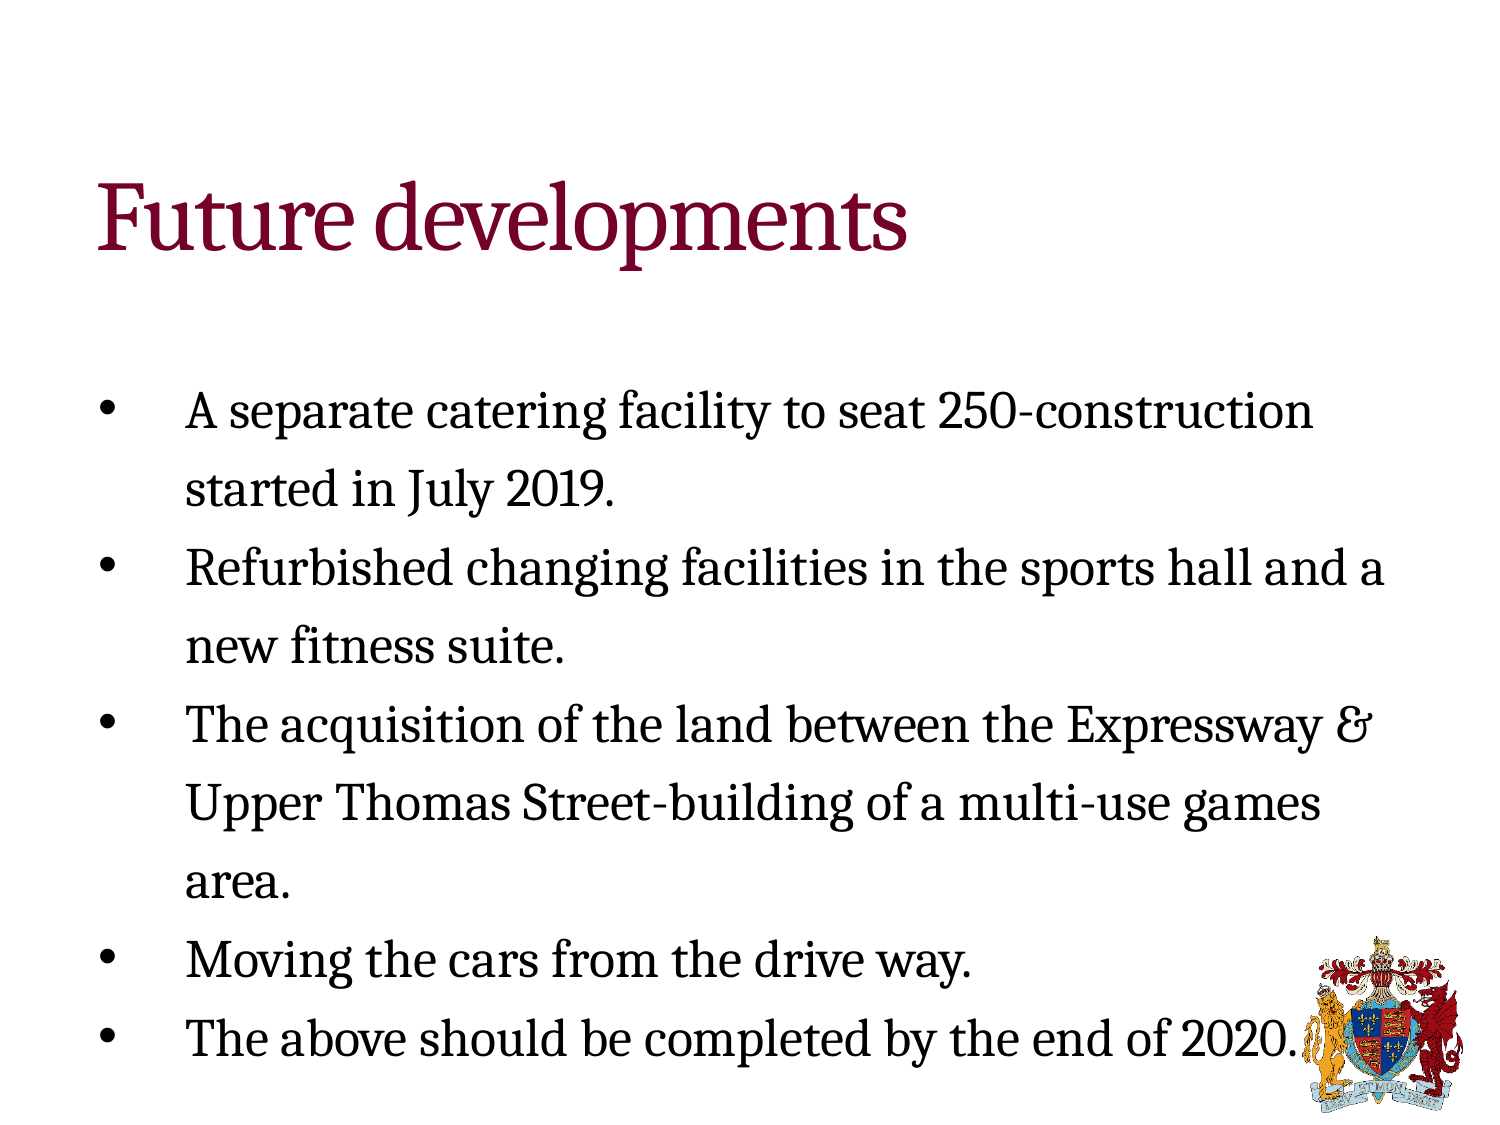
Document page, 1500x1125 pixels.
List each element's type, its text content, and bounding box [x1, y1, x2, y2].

title Future developments [80, 81, 1407, 354]
picture [1302, 936, 1463, 1113]
list A separate catering facility to seat 250-construction started in July 2019. Refurbished changing facilities in the sports hall and a new fitness suite. The acquisition of the land between the Expressway & Upper Thomas Street-building of a multi-use games area. Moving the cars from the drive way. The above should be completed by the end of 2020. [83, 353, 1407, 1086]
